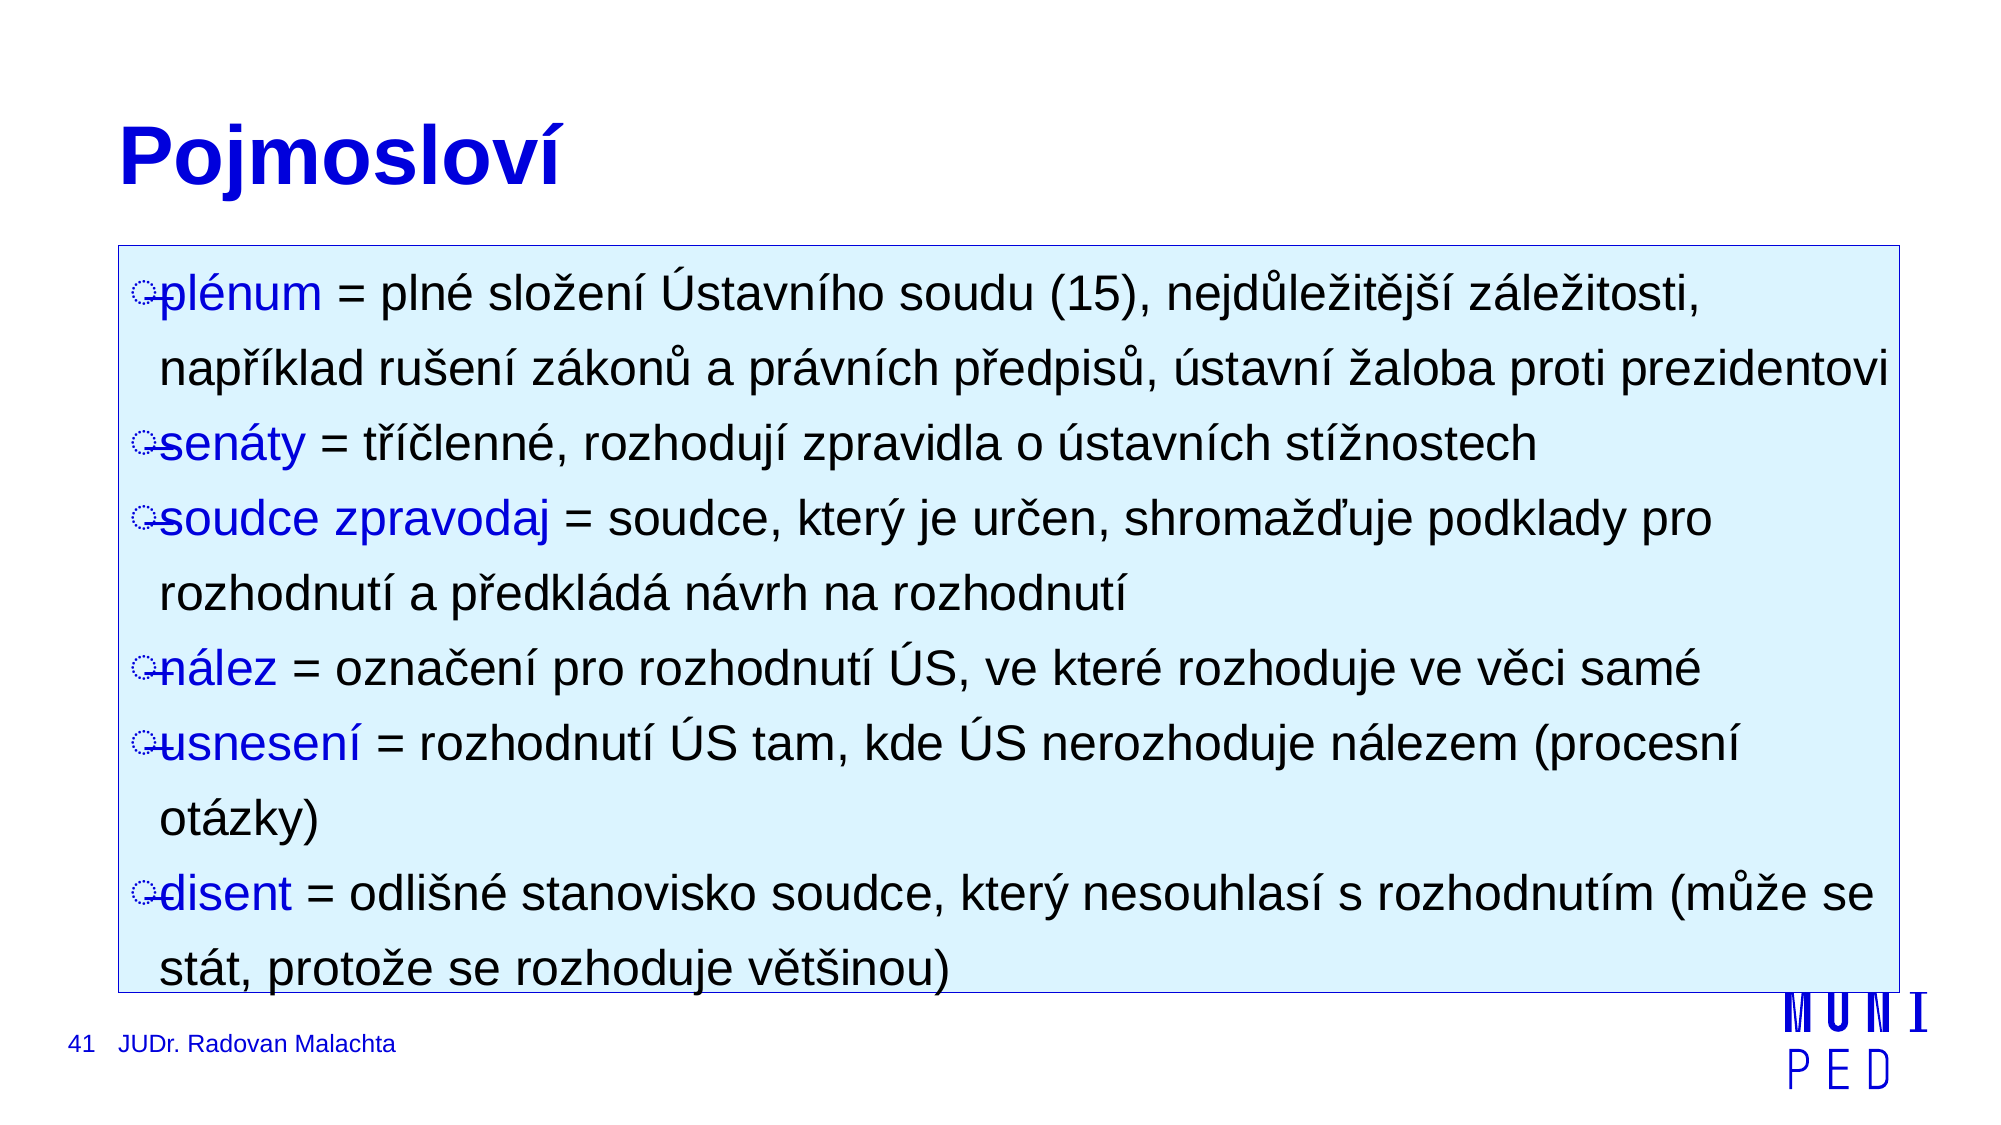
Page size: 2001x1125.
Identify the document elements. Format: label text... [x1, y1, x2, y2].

list plénum = plné složení Ústavního soudu (15), nejdůležitější záležitosti, například rušení zákonů a právních předpisů, ústavní žaloba proti prezidentovi senáty = tříčlenné, rozhodují zpravidla o ústavních stížnostech soudce zpravodaj = soudce, který je určen, shromažďuje podklady pro rozhodnutí a předkládá návrh na rozhodnutí nález = označení pro rozhodnutí ÚS, ve které rozhoduje ve věci samé usnesení = rozhodnutí ÚS tam, kde ÚS nerozhoduje nálezem (procesní otázky) disent = odlišné stanovisko soudce, který nesouhlasí s rozhodnutím (může se stát, protože se rozhoduje většinou) [118, 245, 1900, 993]
slide_number 41 [67, 1021, 110, 1063]
footer JUDr. Radovan Malachta [118, 1021, 1418, 1063]
title Pojmosloví [118, 118, 1883, 193]
